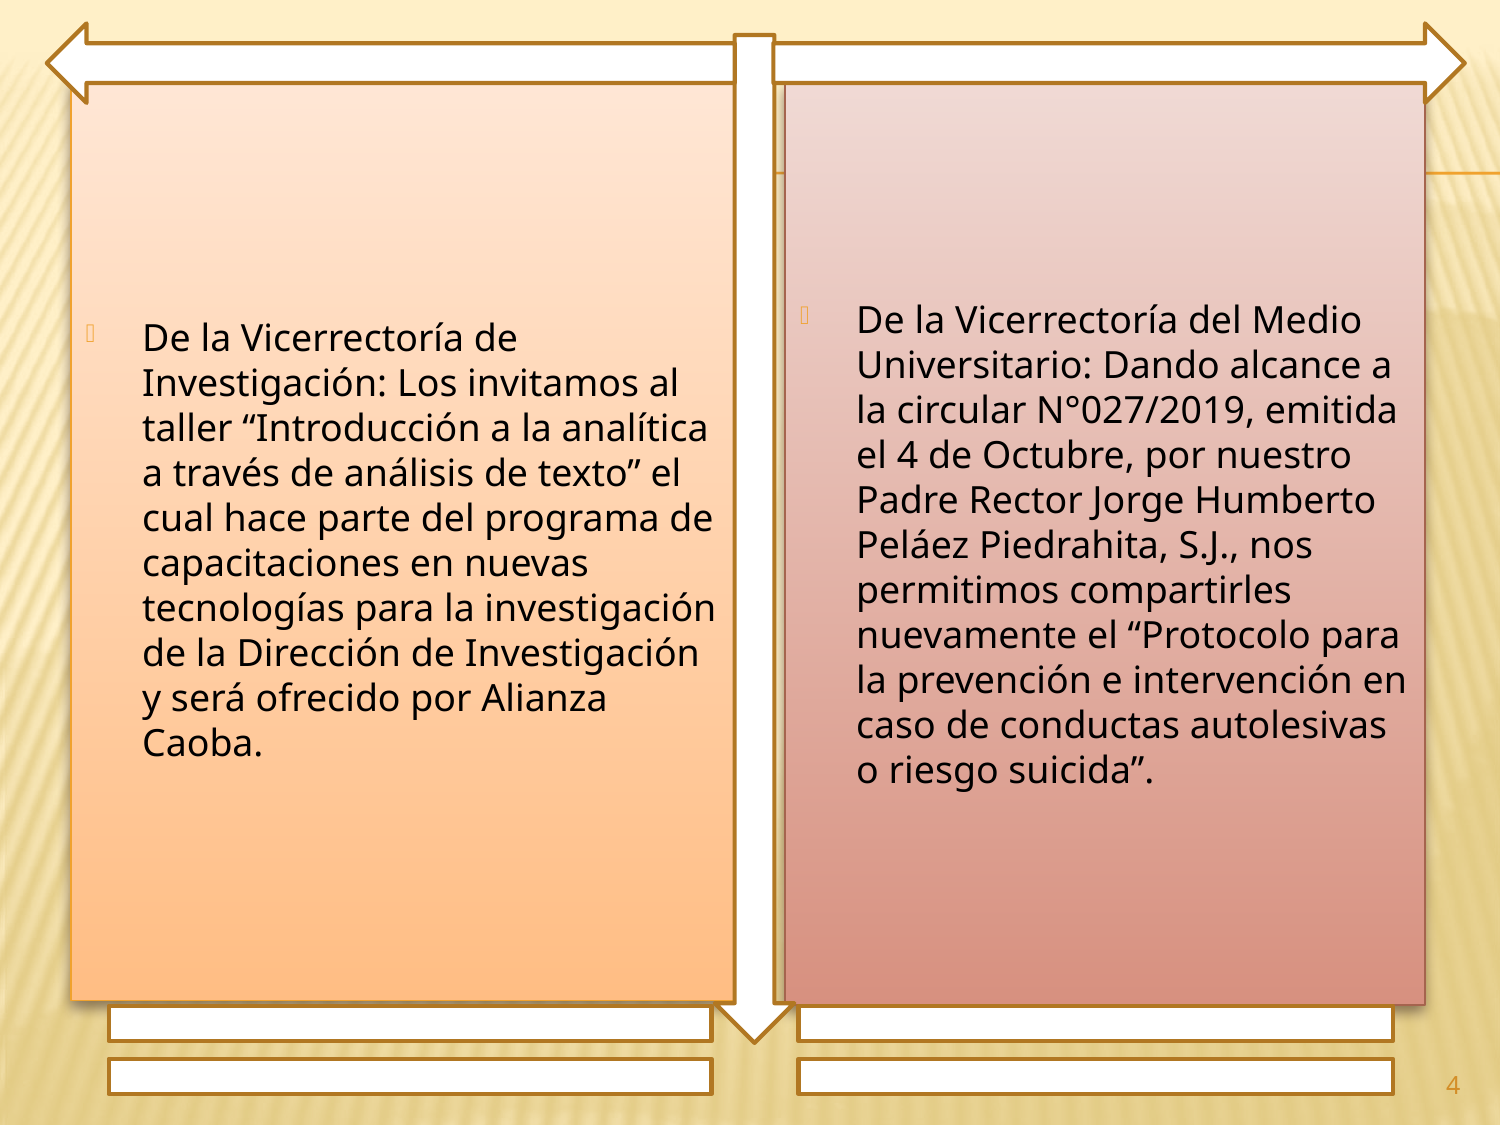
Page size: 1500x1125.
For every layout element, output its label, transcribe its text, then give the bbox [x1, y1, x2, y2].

text_box [796, 1057, 1395, 1096]
text_box [44, 21, 737, 105]
text_box [107, 1004, 714, 1043]
list De la Vicerrectoría del Medio Universitario: Dando alcance a la circular N°027/2019, emitida el 4 de Octubre, por nuestro Padre Rector Jorge Humberto Peláez Piedrahita, S.J., nos permitimos compartirles nuevamente el “Protocolo para la prevención e intervención en caso de conductas autolesivas o riesgo suicida”. [784, 86, 1426, 1006]
text_box [712, 32, 797, 1046]
list De la Vicerrectoría de Investigación: Los invitamos al taller “Introducción a la analítica a través de análisis de texto” el cual hace parte del programa de capacitaciones en nuevas tecnologías para la investigación de la Dirección de Investigación y será ofrecido por Alianza Caoba. [70, 86, 732, 1001]
slide_number 4 [1350, 1062, 1475, 1103]
text_box [771, 21, 1467, 105]
text_box [107, 1057, 714, 1096]
text_box [796, 1004, 1395, 1043]
